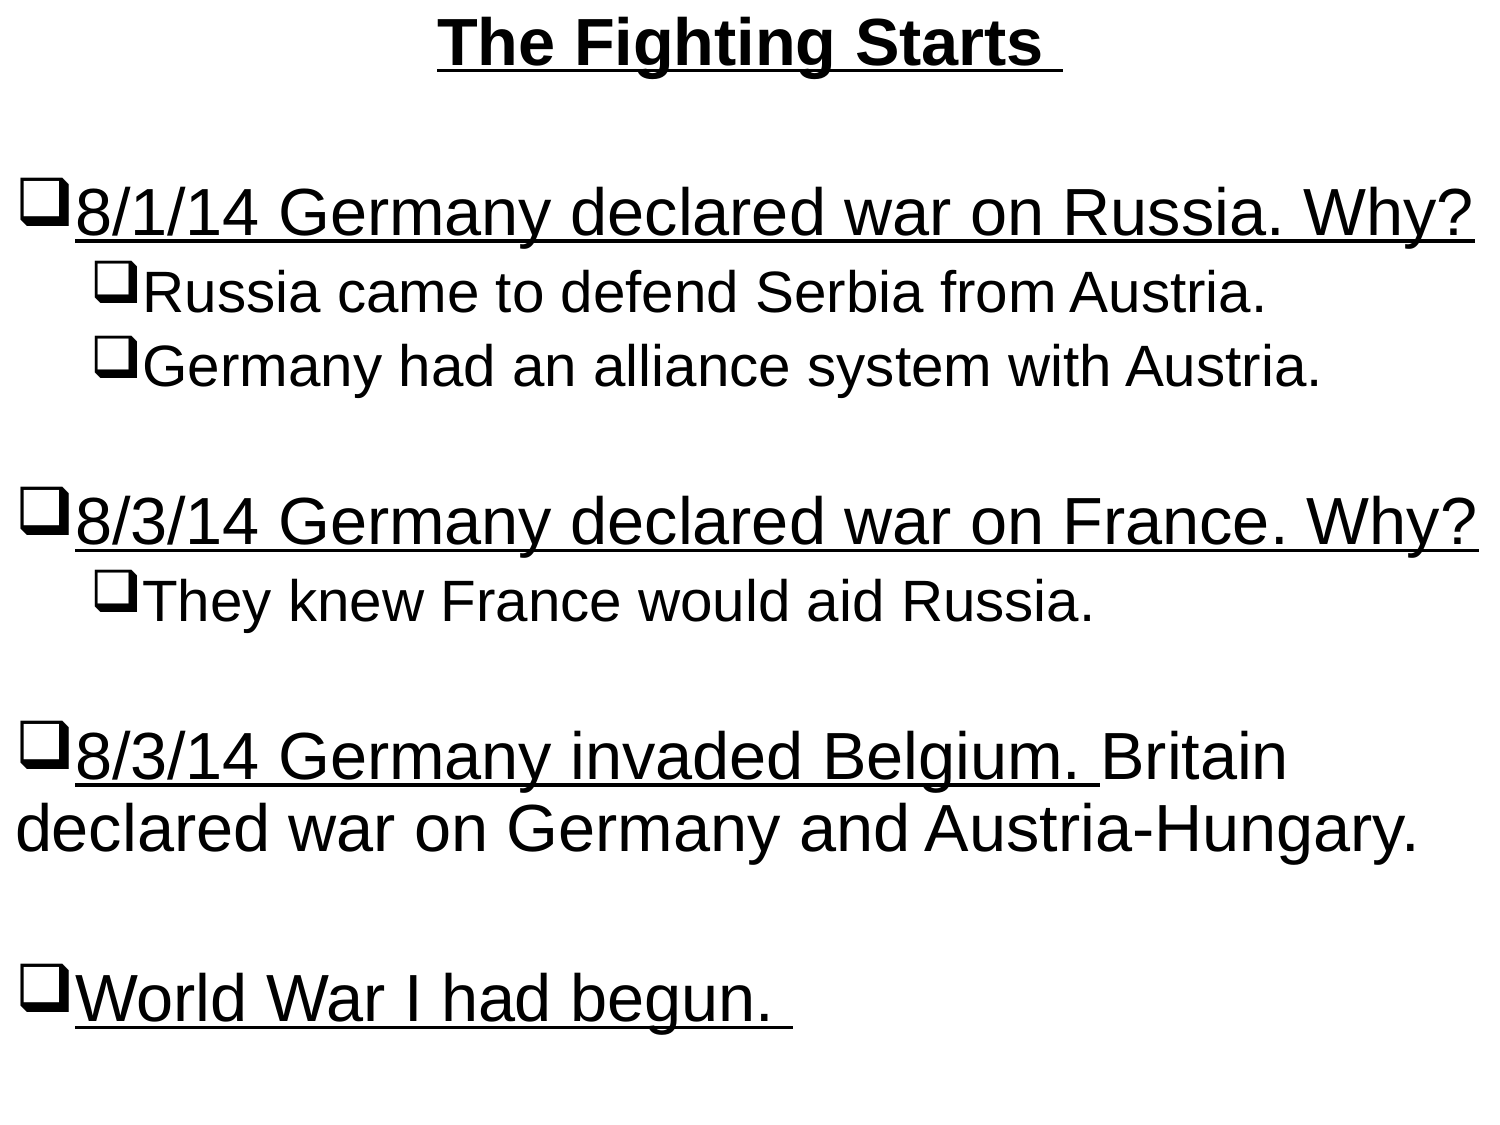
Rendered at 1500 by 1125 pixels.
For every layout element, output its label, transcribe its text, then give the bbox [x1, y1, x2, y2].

subtitle The Fighting Starts 8/1/14 Germany declared war on Russia. Why? Russia came to defend Serbia from Austria. Germany had an alliance system with Austria. 8/3/14 Germany declared war on France. Why? They knew France would aid Russia. 8/3/14 Germany invaded Belgium. Britain declared war on Germany and Austria-Hungary. World War I had begun. [0, 0, 1500, 1125]
